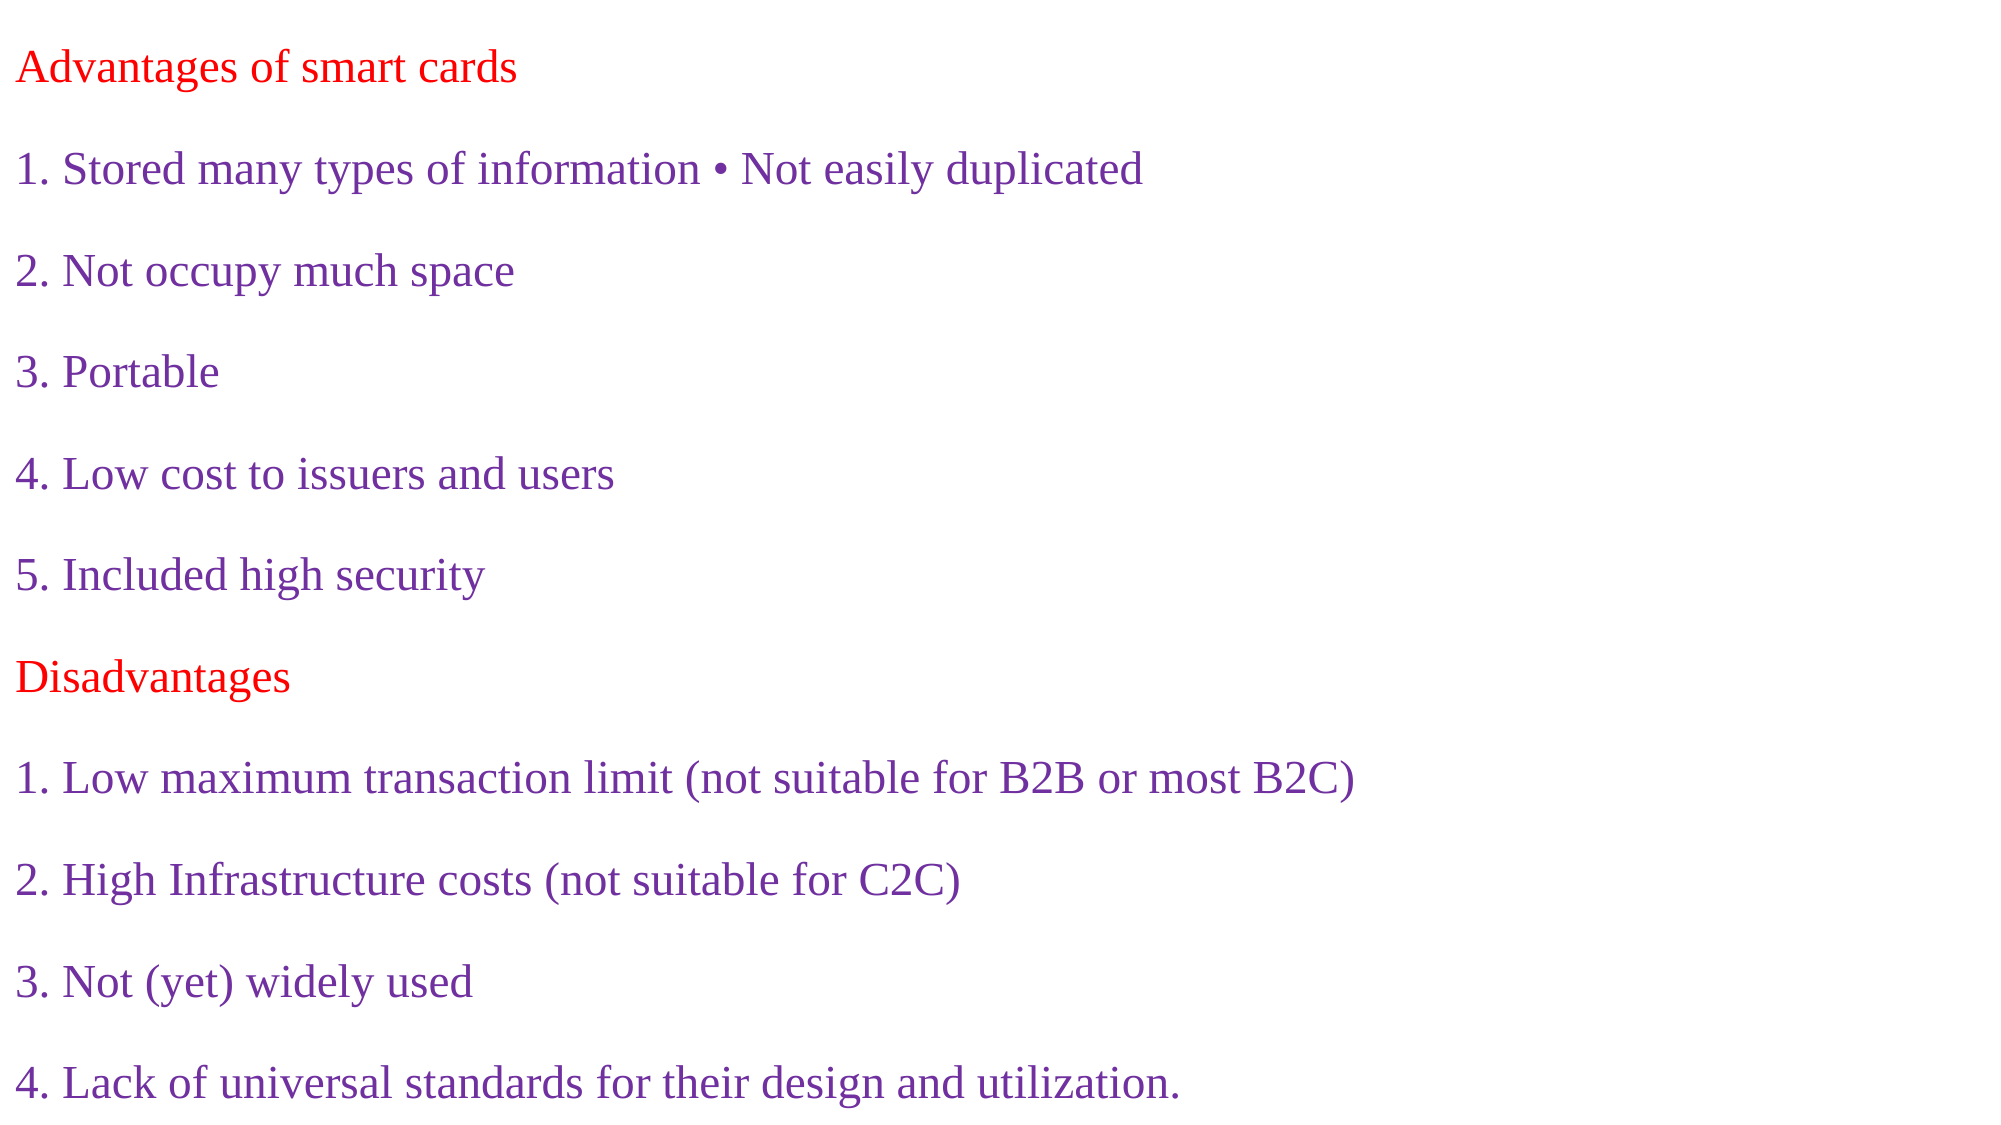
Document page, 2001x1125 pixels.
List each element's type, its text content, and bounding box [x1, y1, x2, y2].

list Advantages of smart cards 1. Stored many types of information • Not easily duplicated 2. Not occupy much space 3. Portable 4. Low cost to issuers and users 5. Included high security Disadvantages 1. Low maximum transaction limit (not suitable for B2B or most B2C) 2. High Infrastructure costs (not suitable for C2C) 3. Not (yet) widely used 4. Lack of universal standards for their design and utilization. [0, 0, 2000, 1125]
